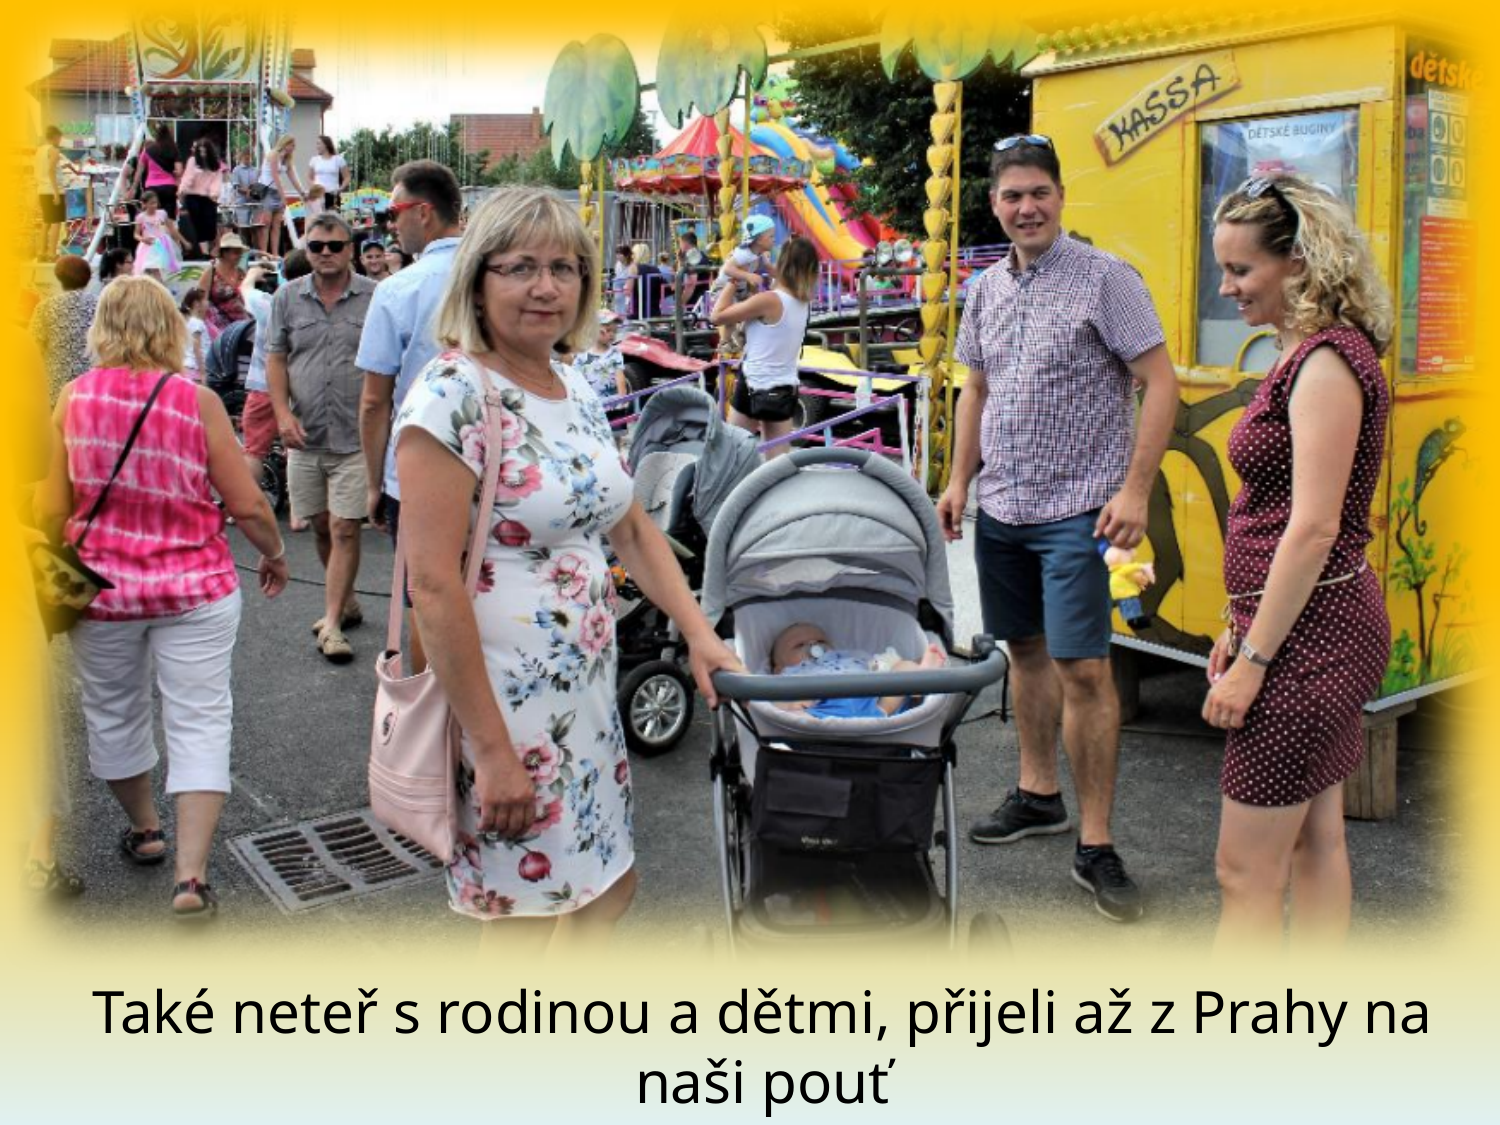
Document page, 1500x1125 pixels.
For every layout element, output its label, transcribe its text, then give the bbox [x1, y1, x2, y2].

title Také neteř s rodinou a dětmi, přijeli až z Prahy na naši pouť [24, 982, 1500, 1116]
picture [0, 0, 1500, 975]
